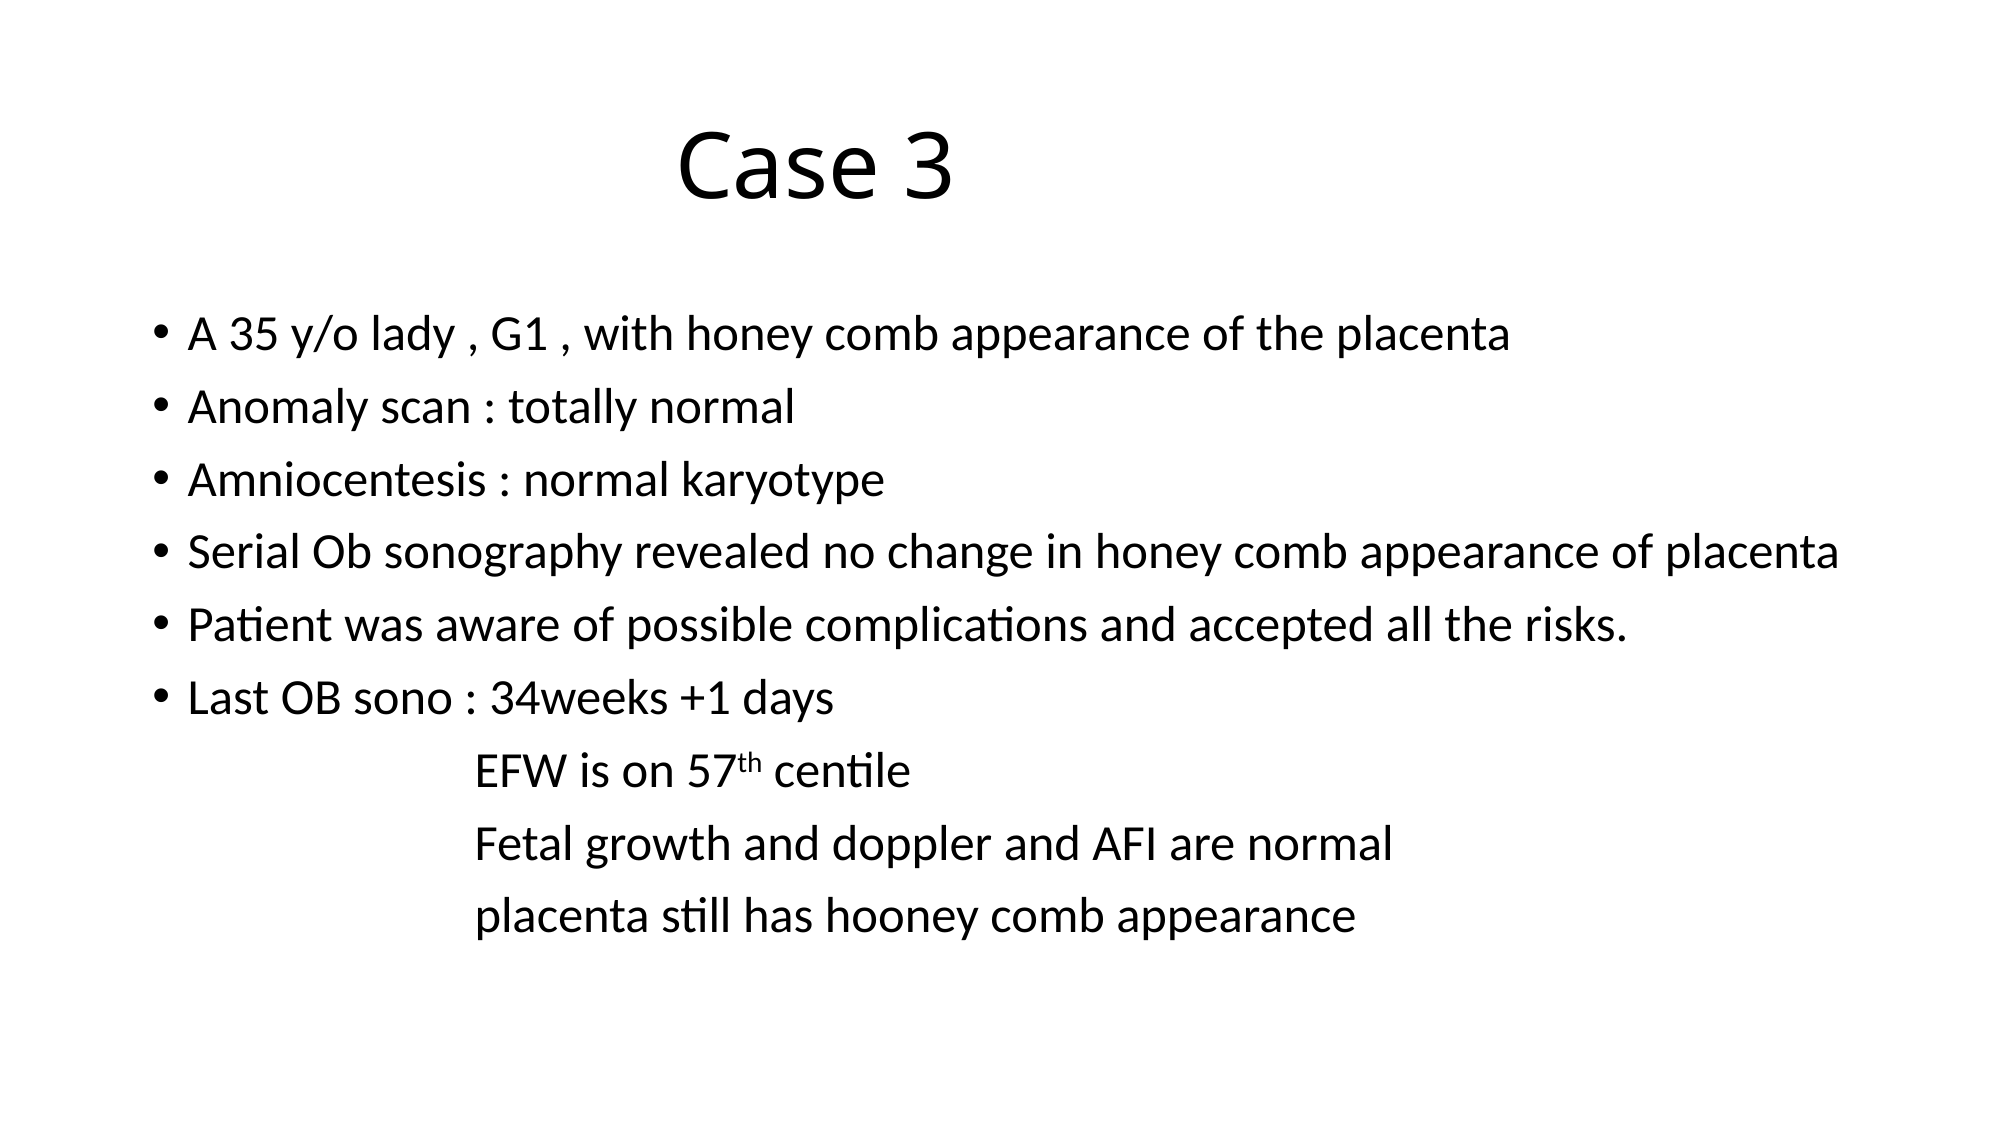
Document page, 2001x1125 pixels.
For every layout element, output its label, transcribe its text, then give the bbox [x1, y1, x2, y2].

title Case 3 [137, 59, 1863, 278]
list A 35 y/o lady , G1 , with honey comb appearance of the placenta Anomaly scan : totally normal Amniocentesis : normal karyotype Serial Ob sonography revealed no change in honey comb appearance of placenta Patient was aware of possible complications and accepted all the risks. Last OB sono : 34weeks +1 days EFW is on 57th centile Fetal growth and doppler and AFI are normal placenta still has hooney comb appearance [137, 299, 1863, 1014]
